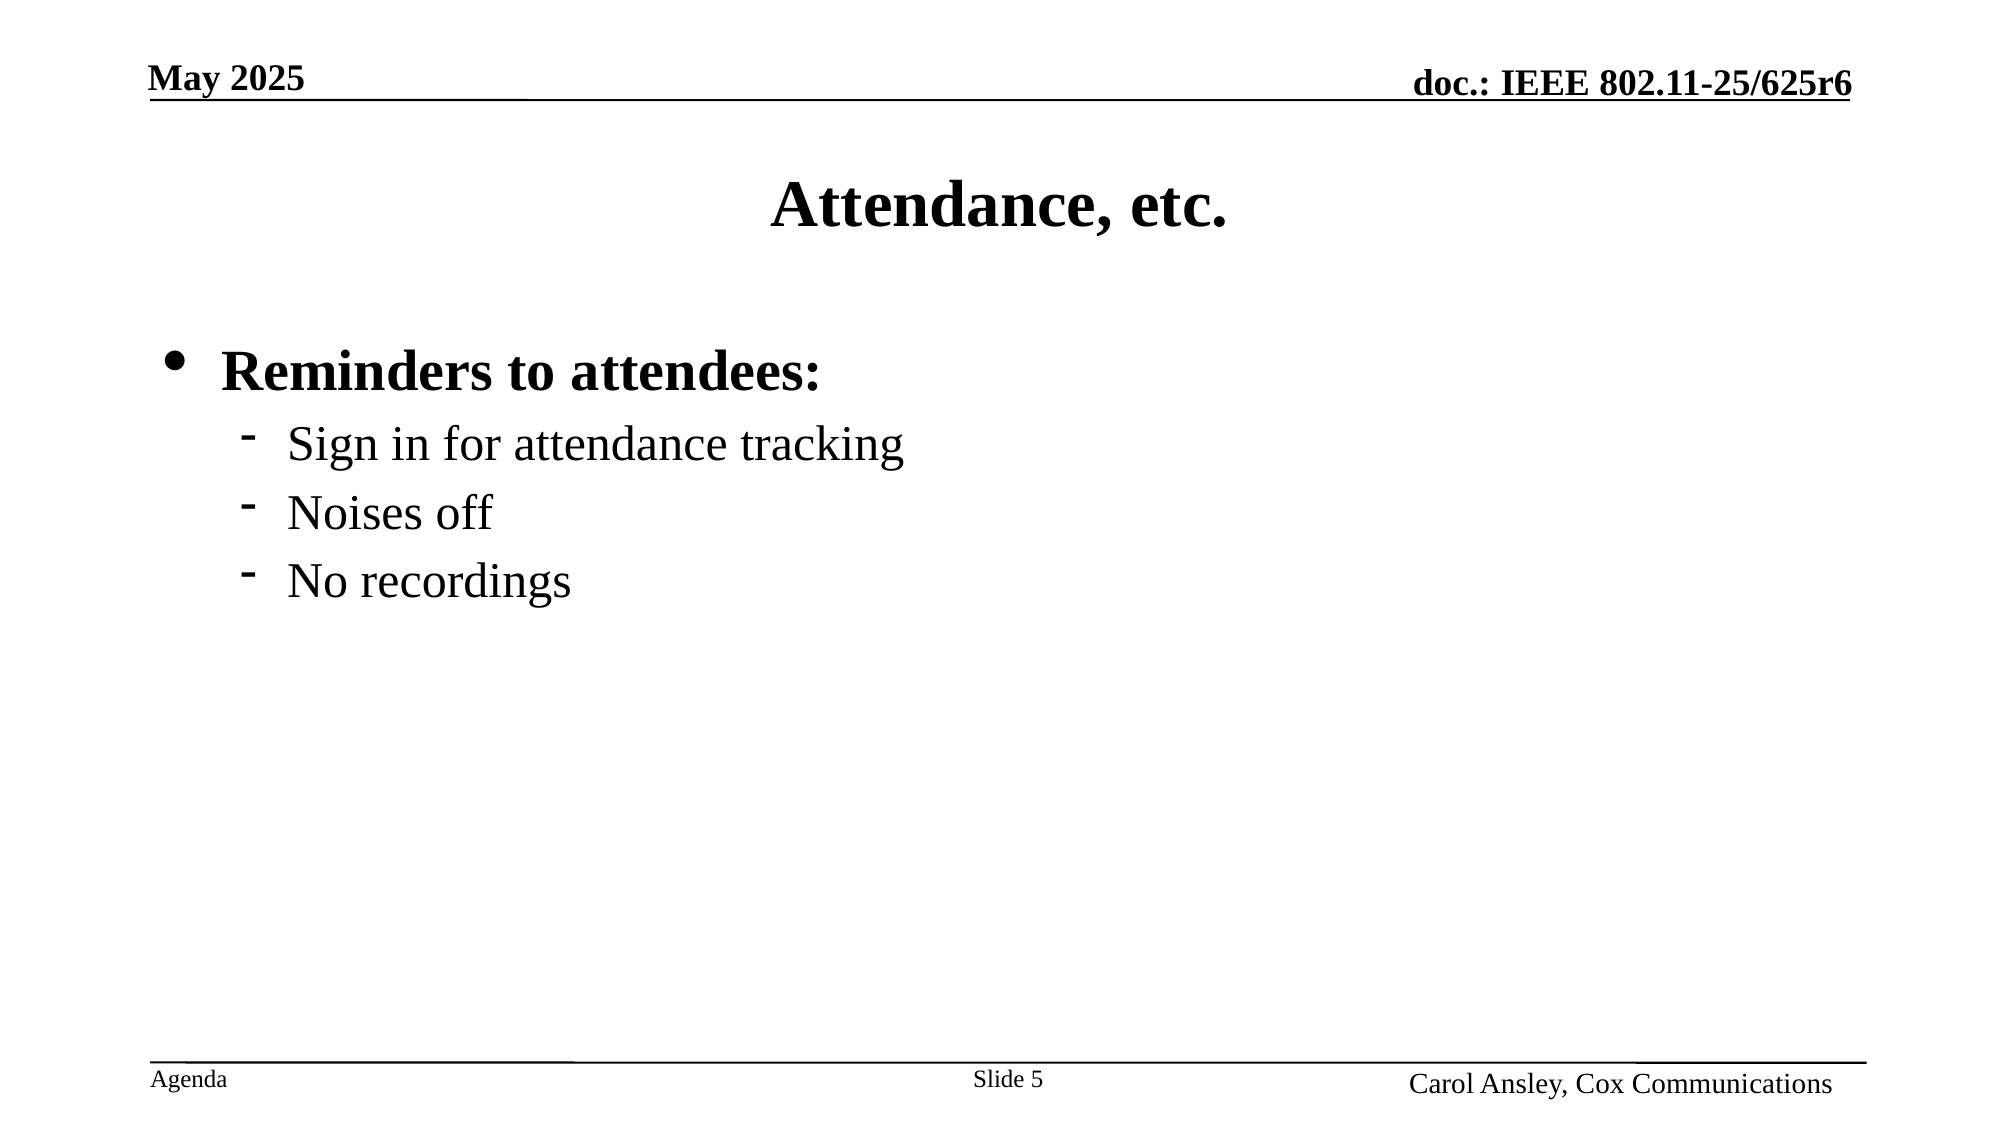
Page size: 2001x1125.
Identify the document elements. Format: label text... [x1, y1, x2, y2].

title Attendance, etc. [149, 112, 1850, 288]
slide_number Slide 5 [950, 1061, 1067, 1123]
list Reminders to attendees: Sign in for attendance tracking Noises off No recordings [149, 324, 1850, 1000]
